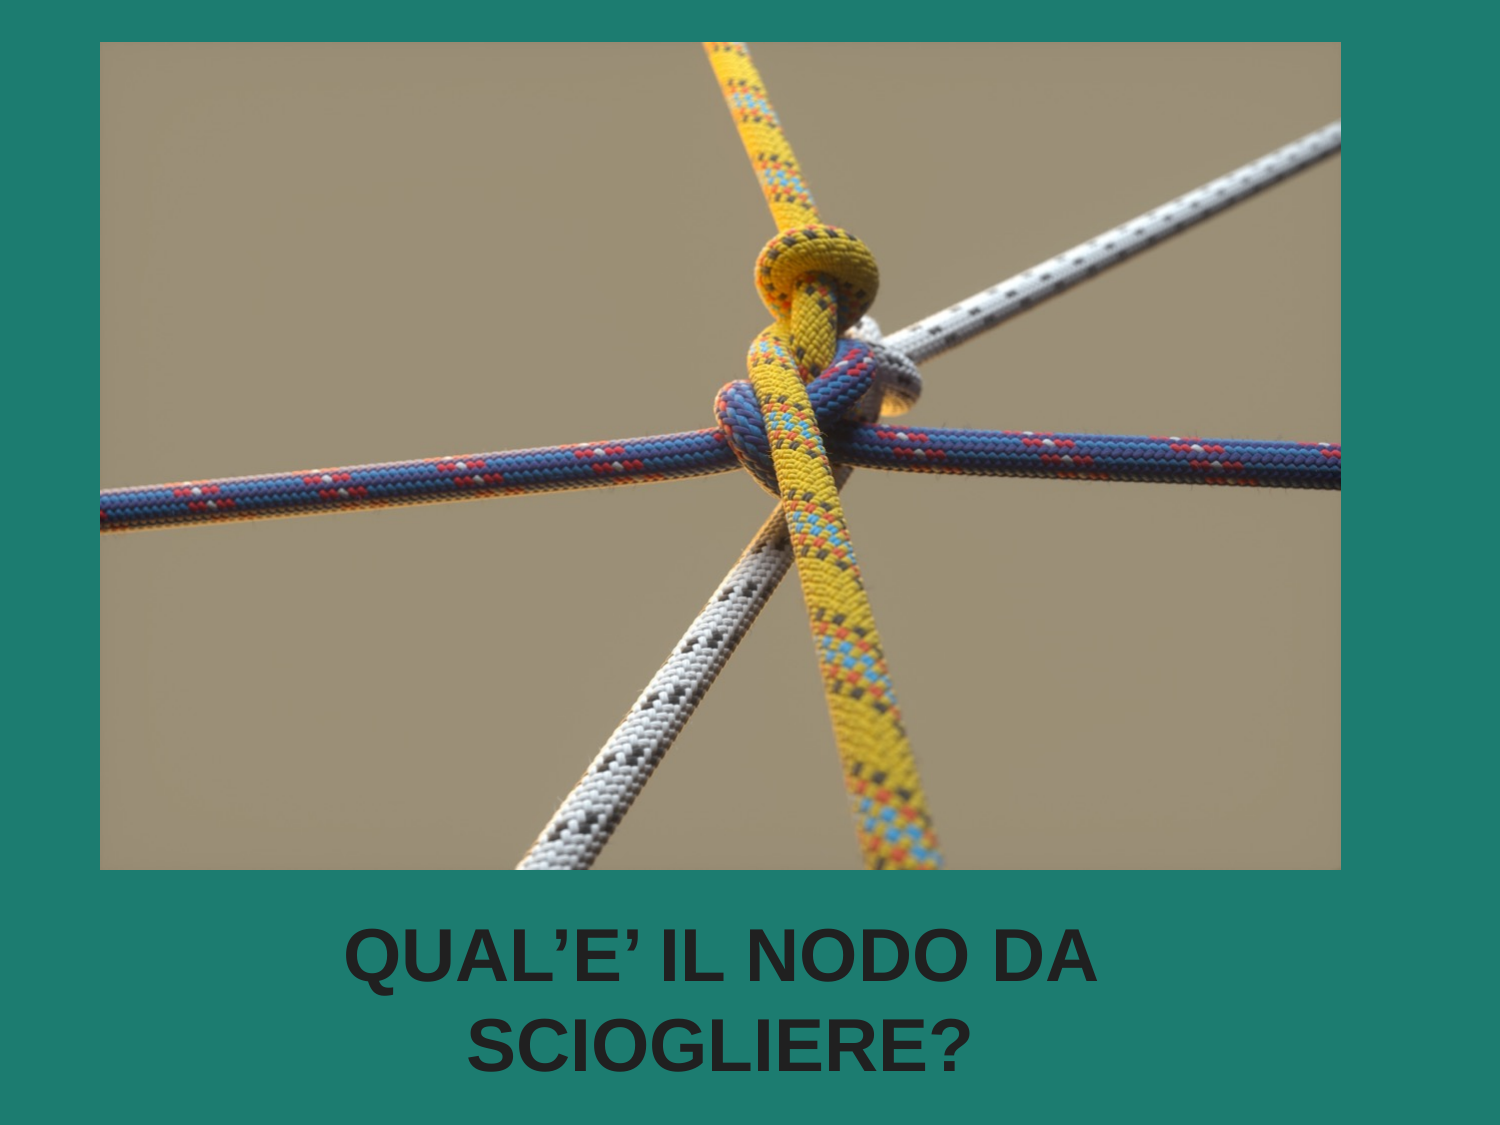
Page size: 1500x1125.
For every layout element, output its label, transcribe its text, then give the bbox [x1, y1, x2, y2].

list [100, 42, 1341, 870]
text_box QUAL’E’ IL NODO DA SCIOGLIERE? [253, 899, 1187, 1094]
